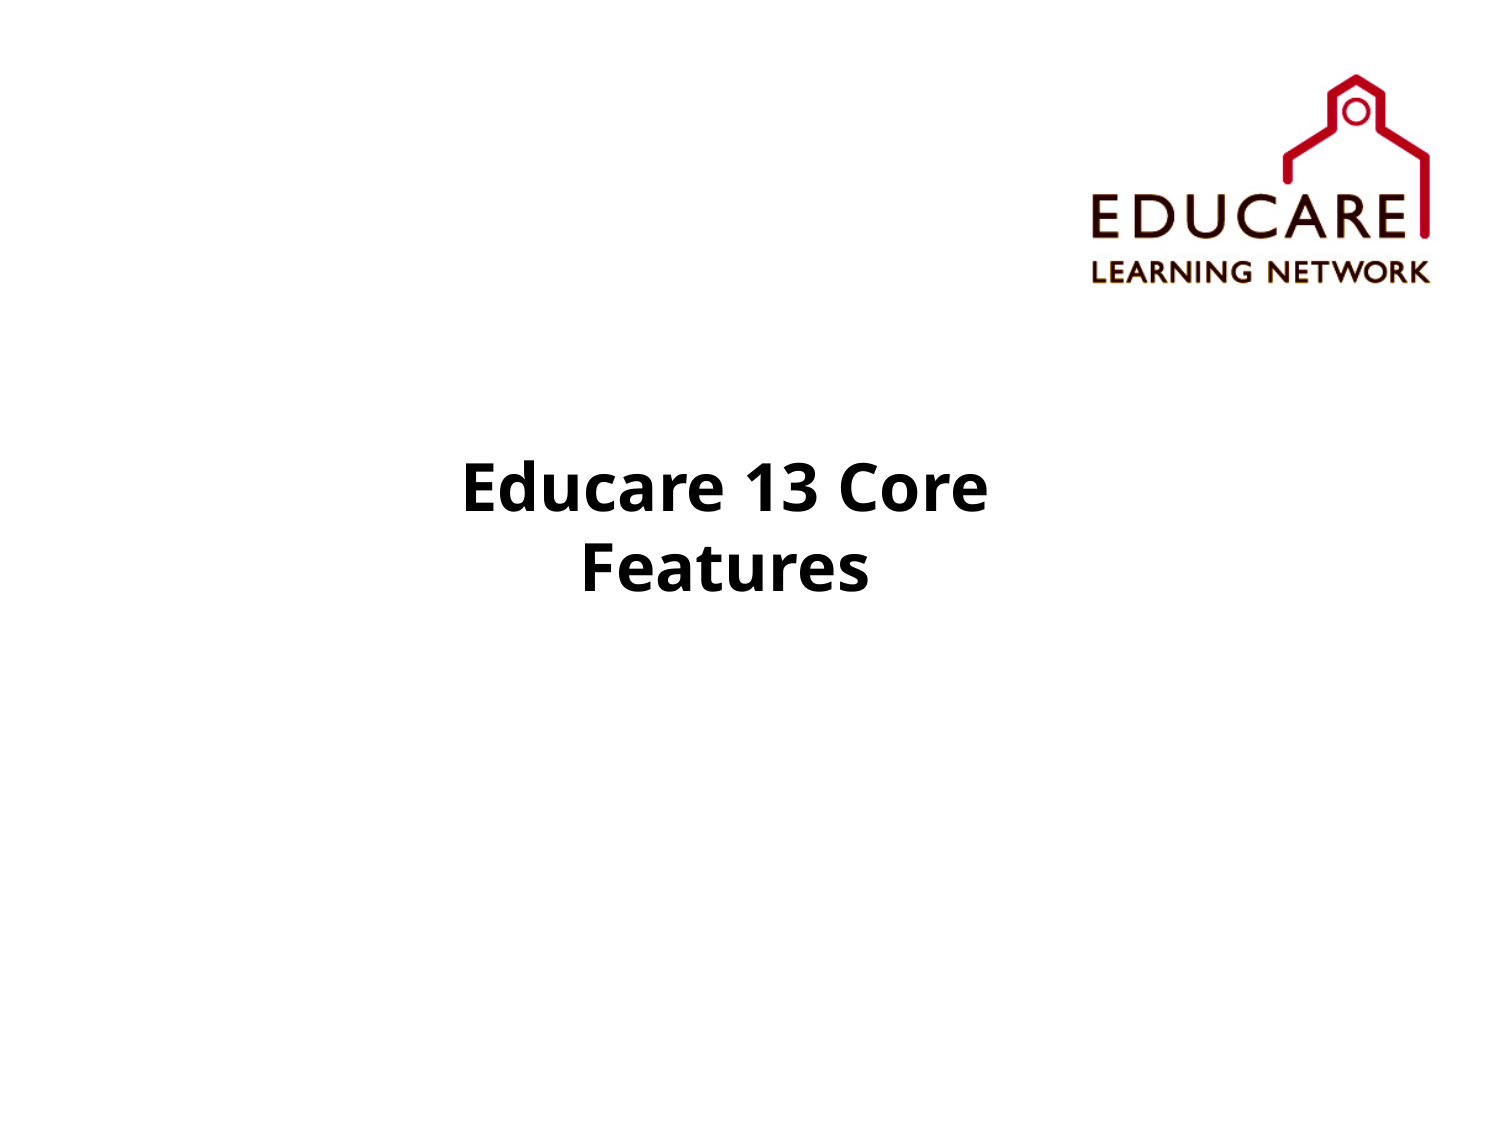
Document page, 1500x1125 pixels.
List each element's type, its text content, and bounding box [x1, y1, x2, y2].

text_box Educare 13 Core Features [324, 437, 1125, 613]
picture [1062, 46, 1462, 313]
